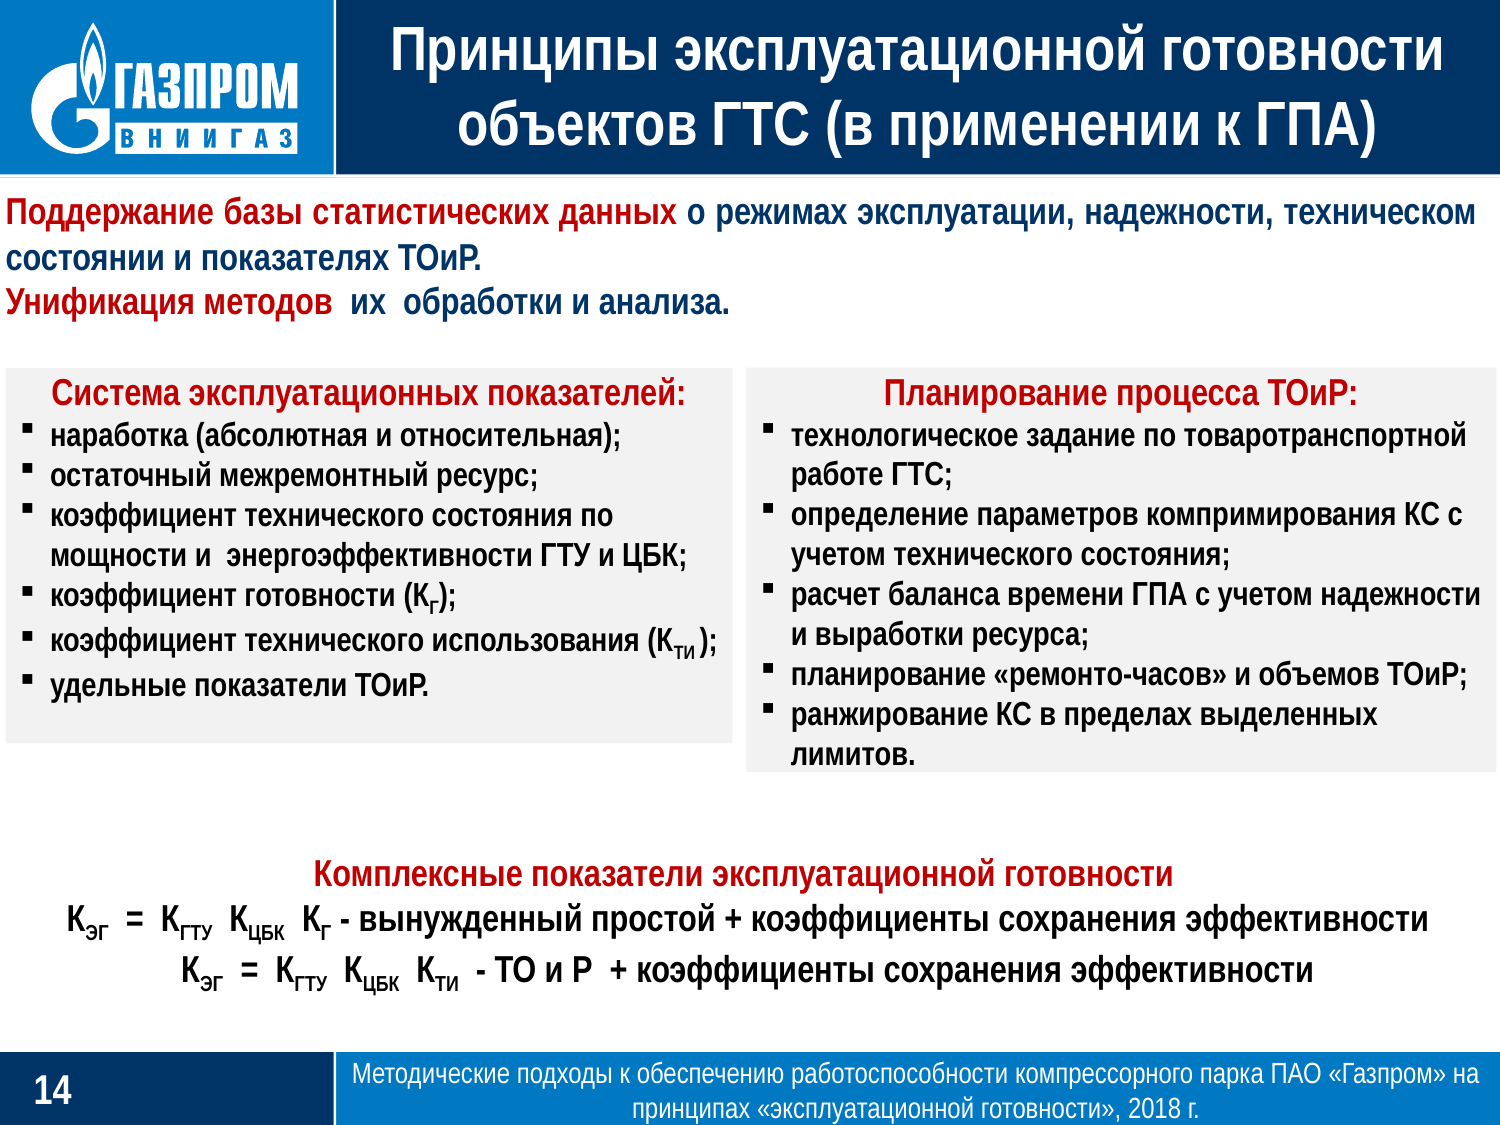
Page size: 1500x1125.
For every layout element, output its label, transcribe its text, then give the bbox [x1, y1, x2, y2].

list Методические подходы к обеспечению работоспособности компрессорного парка ПАО «Газпром» на принципах «эксплуатационной готовности», 2018 г. [332, 1054, 1500, 1125]
text_box Комплексные показатели эксплуатационной готовности КЭГ = КГТУ КЦБК КГ - вынужденный простой + коэффициенты сохранения эффективности КЭГ = КГТУ КЦБК КТИ - ТО и Р + коэффициенты сохранения эффективности [0, 841, 1497, 1004]
slide_number 13 [33, 1062, 278, 1114]
title Принципы эксплуатационной готовности объектов ГТС (в применении к ГПА) [371, 0, 1464, 166]
text_box Планирование процесса ТОиР: технологическое задание по товаротранспортной работе ГТС; определение параметров компримирования КС с учетом технического состояния; расчет баланса времени ГПА с учетом надежности и выработки ресурса; планирование «ремонто-часов» и объемов ТОиР; ранжирование КС в пределах выделенных лимитов. [746, 367, 1497, 773]
text_box Система эксплуатационных показателей: наработка (абсолютная и относительная); остаточный межремонтный ресурс; коэффициент технического состояния по мощности и энергоэффективности ГТУ и ЦБК; коэффициент готовности (КГ); коэффициент технического использования (КТИ ); удельные показатели ТОиР. [5, 367, 733, 744]
list Поддержание базы статистических данных о режимах эксплуатации, надежности, техническом состоянии и показателях ТОиР. Унификация методов их обработки и анализа. [5, 187, 1497, 337]
